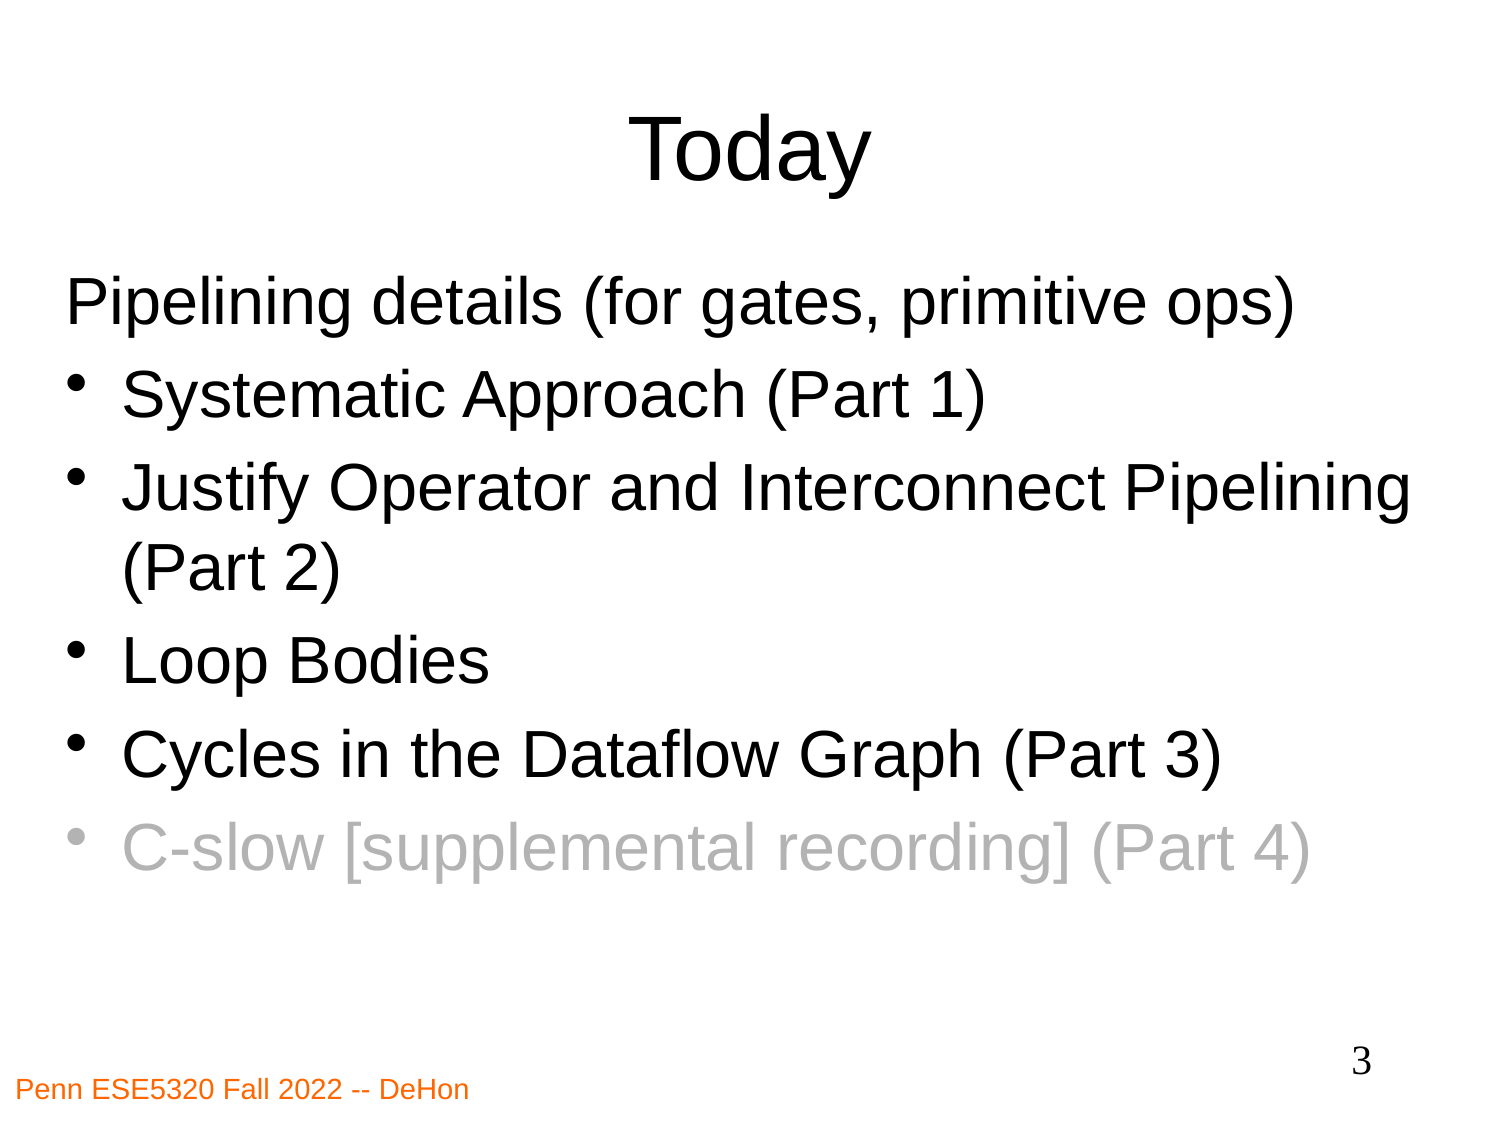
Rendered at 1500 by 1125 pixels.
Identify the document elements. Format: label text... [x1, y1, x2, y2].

text_box [907, 717, 939, 793]
slide_number 3 [1074, 1024, 1388, 1101]
slide_number Penn ESE5320 Fall 2022 -- DeHon [0, 1062, 688, 1125]
list Pipelining details (for gates, primitive ops) Systematic Approach (Part 1) Justify Operator and Interconnect Pipelining (Part 2) Loop Bodies Cycles in the Dataflow Graph (Part 3) C-slow [supplemental recording] (Part 4) [49, 249, 1438, 926]
title Today [112, 49, 1388, 238]
